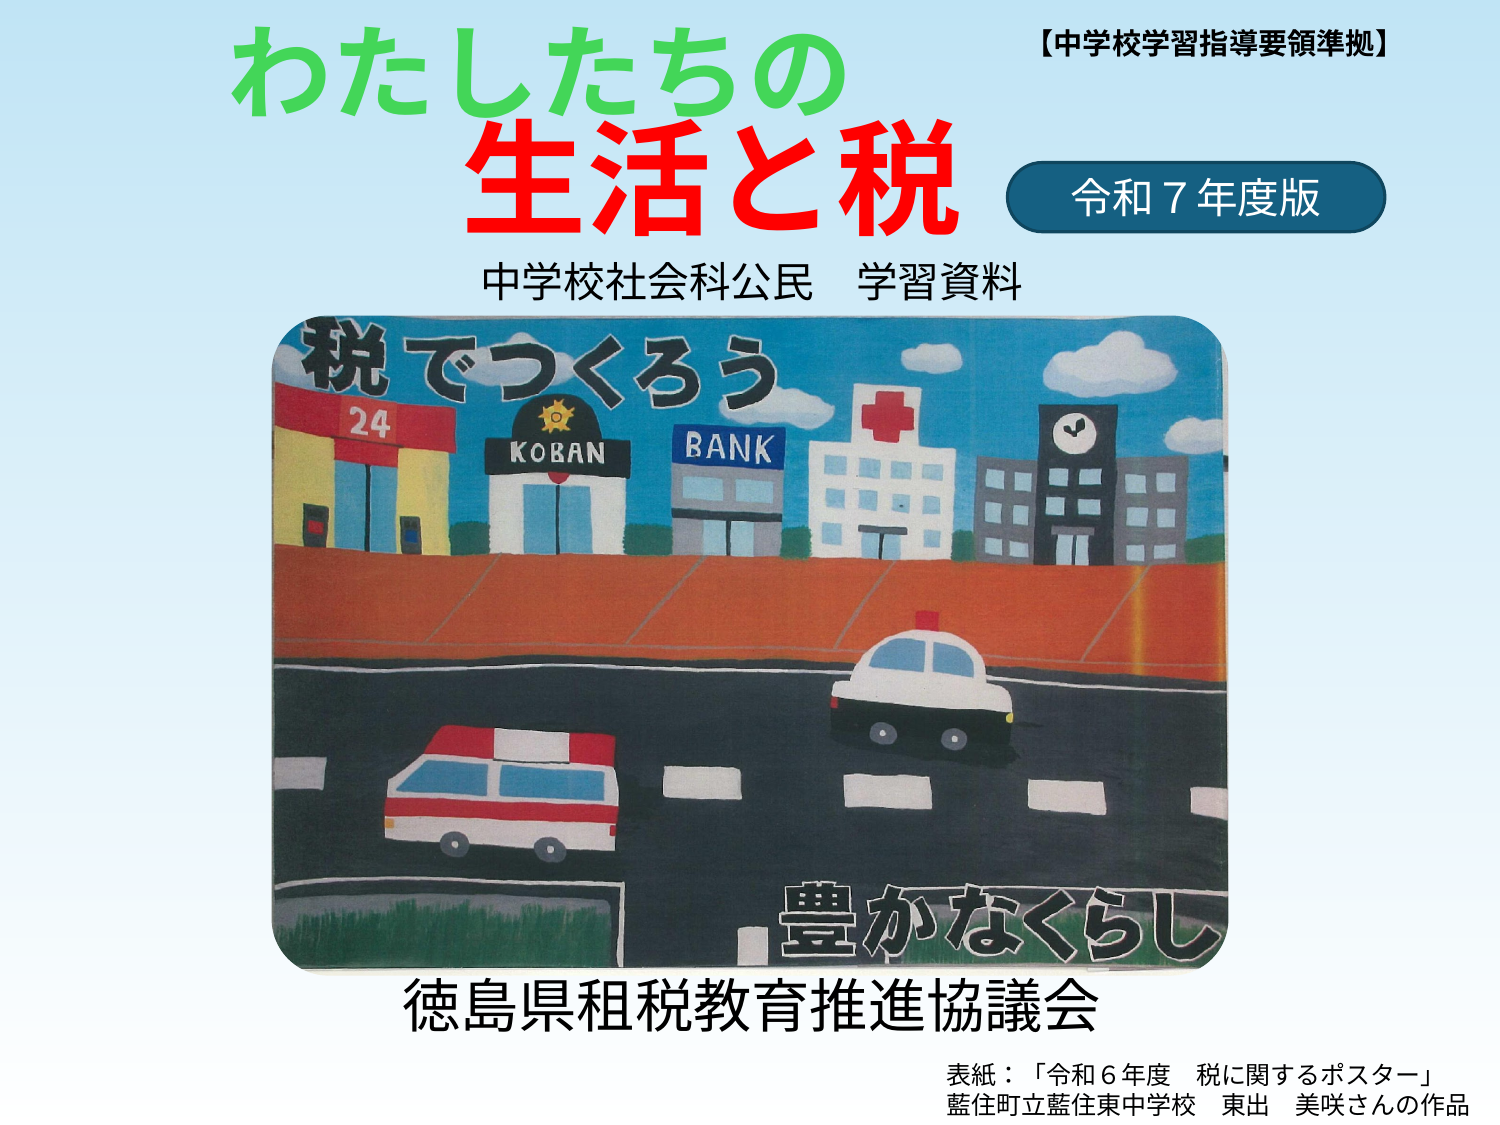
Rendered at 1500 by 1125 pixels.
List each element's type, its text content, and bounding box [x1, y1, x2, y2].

text_box 表紙：「令和６年度 税に関するポスター」 藍住町立藍住東中学校 東出 美咲さんの作品 [931, 1052, 1500, 1125]
text_box 【中学校学習指導要領準拠】 [1009, 17, 1500, 68]
text_box 中学校社会科公民 学習資料 [462, 260, 1040, 313]
text_box わたしたちの [0, 0, 1080, 142]
text_box 徳島県租税教育推進協議会 [1, 961, 1500, 1047]
text_box 生活と税 [37, 93, 1385, 260]
picture [271, 315, 1229, 976]
